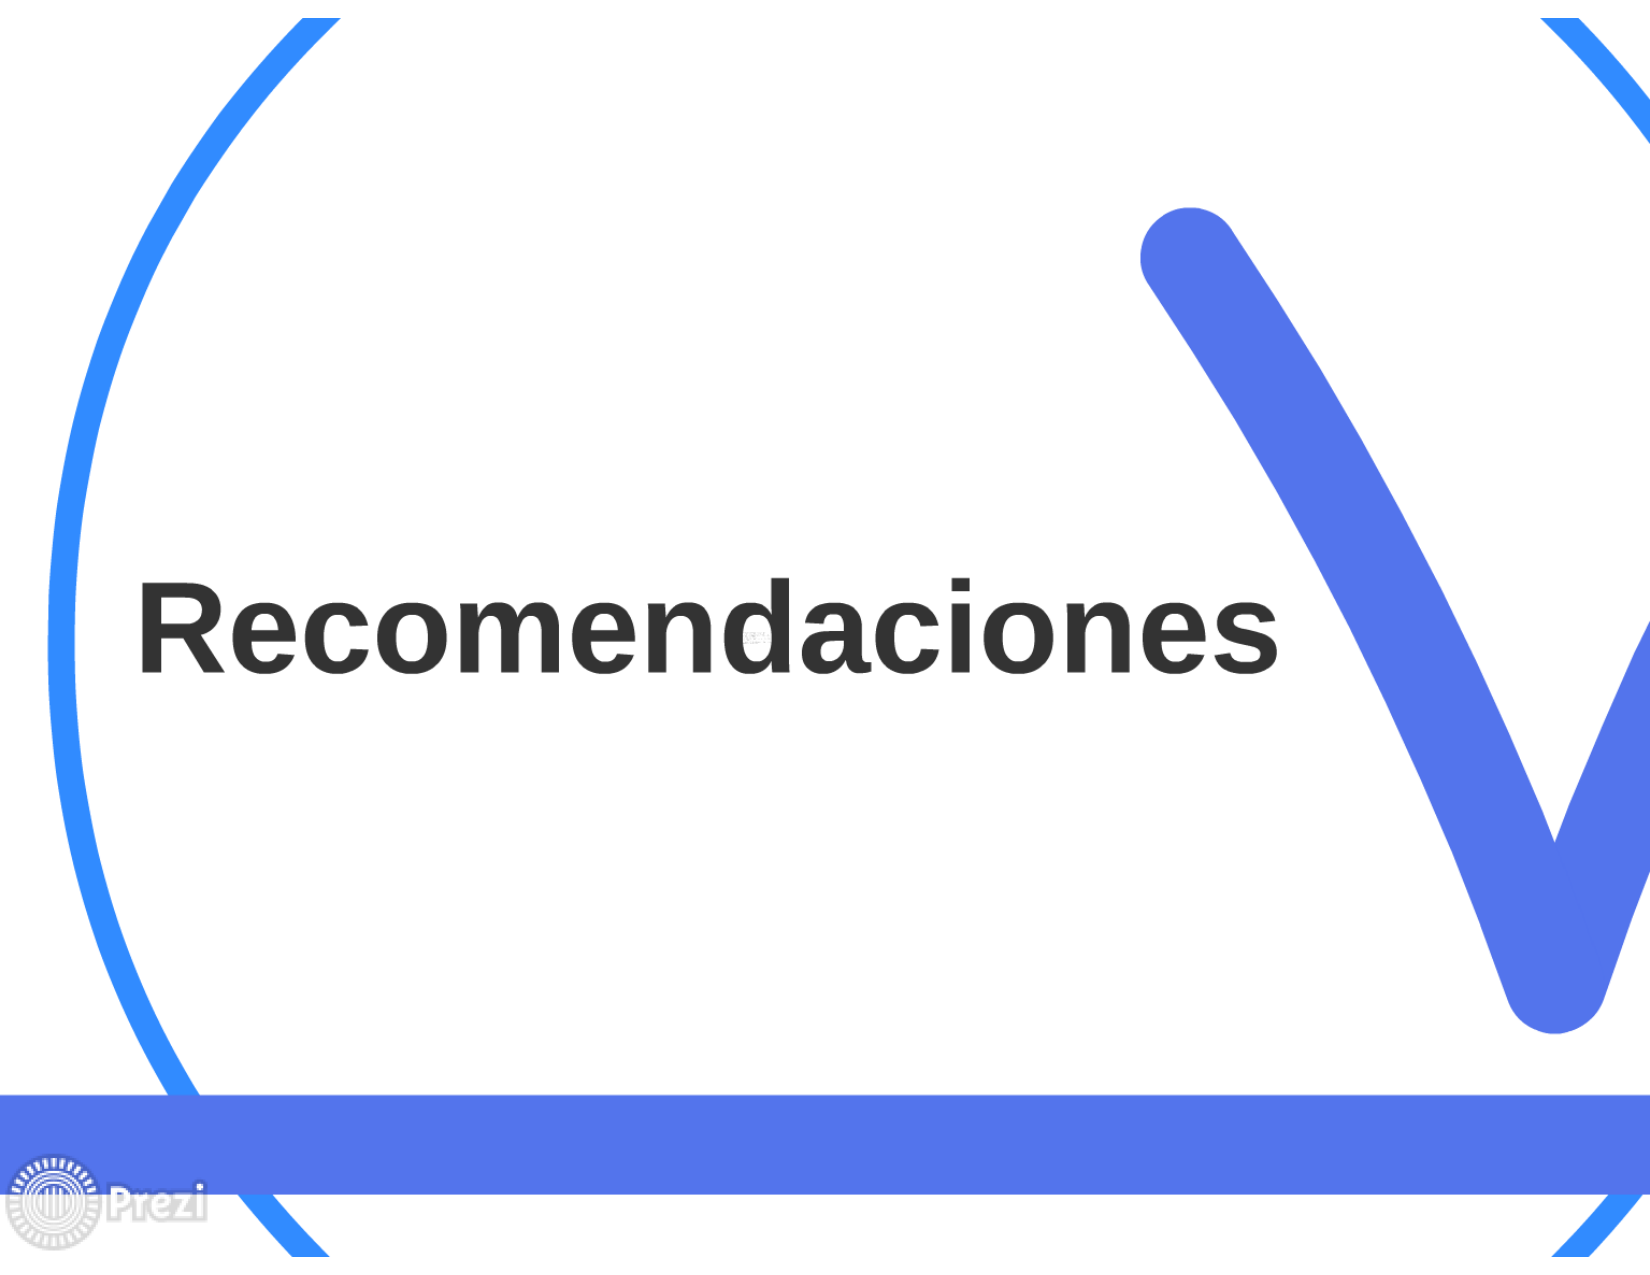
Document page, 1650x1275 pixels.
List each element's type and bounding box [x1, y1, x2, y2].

text_box [0, 18, 1650, 1257]
